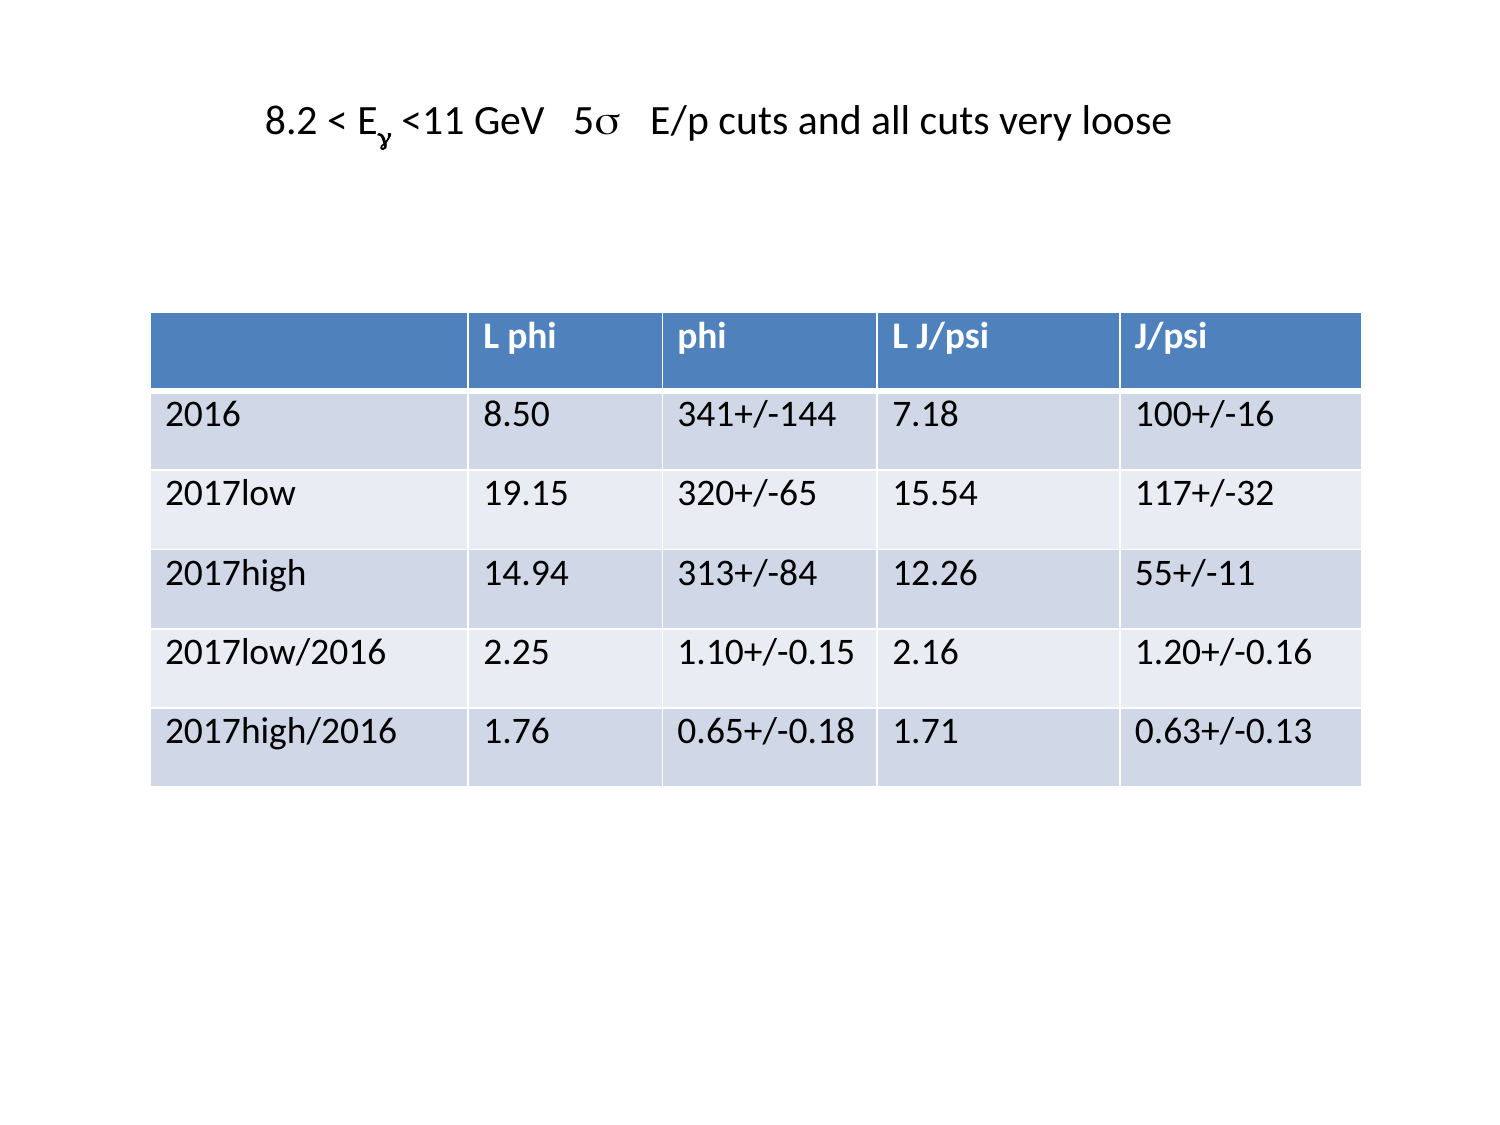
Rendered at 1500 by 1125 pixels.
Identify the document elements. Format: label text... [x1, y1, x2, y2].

table_cell 341+/-144 [663, 394, 876, 469]
table_cell 0.65+/-0.18 [663, 709, 876, 786]
table_cell 117+/-32 [1121, 471, 1361, 549]
table_cell 0.63+/-0.13 [1121, 709, 1361, 786]
table_header [151, 313, 467, 388]
table_cell 2016 [151, 394, 467, 469]
table_cell 1.20+/-0.16 [1121, 630, 1361, 707]
table_cell 2017low [151, 471, 467, 549]
table_cell 19.15 [469, 471, 662, 549]
table_cell 2017high [151, 550, 467, 628]
table_cell 320+/-65 [663, 471, 876, 549]
table_cell 15.54 [878, 471, 1119, 549]
table_cell 313+/-84 [663, 550, 876, 628]
table_header L J/psi [878, 313, 1119, 388]
table_cell 1.76 [469, 709, 662, 786]
table_cell 12.26 [878, 550, 1119, 628]
table_header phi [663, 313, 876, 388]
table_header L phi [469, 313, 662, 388]
table_cell 2.25 [469, 630, 662, 707]
table_cell 2017high/2016 [151, 709, 467, 786]
table_header J/psi [1121, 313, 1361, 388]
table_cell 8.50 [469, 394, 662, 469]
table_cell 7.18 [878, 394, 1119, 469]
table_cell 1.10+/-0.15 [663, 630, 876, 707]
table_cell 1.71 [878, 709, 1119, 786]
table_cell 2.16 [878, 630, 1119, 707]
text_box 8.2 < Eg <11 GeV 5s E/p cuts and all cuts very loose [249, 85, 1250, 157]
table_cell 100+/-16 [1121, 394, 1361, 469]
table_cell 55+/-11 [1121, 550, 1361, 628]
table_cell 14.94 [469, 550, 662, 628]
table_cell 2017low/2016 [151, 630, 467, 707]
